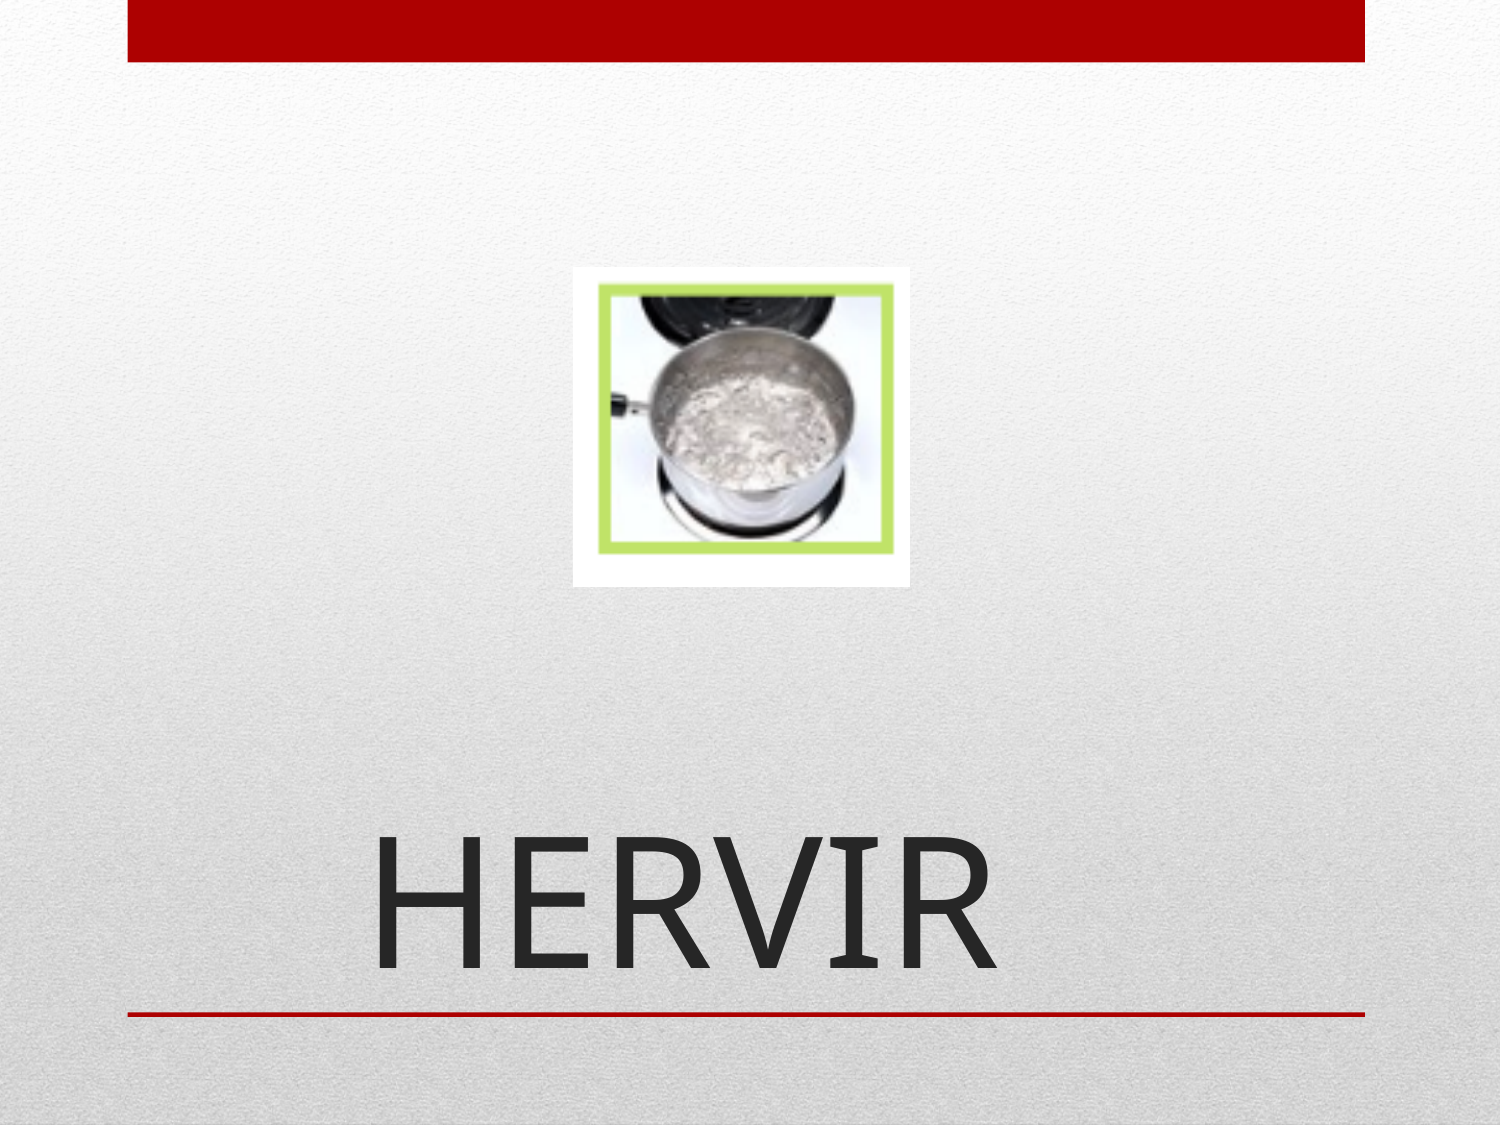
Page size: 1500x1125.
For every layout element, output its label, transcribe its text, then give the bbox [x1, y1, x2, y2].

title HERVIR [125, 750, 1238, 1013]
picture [571, 266, 911, 587]
